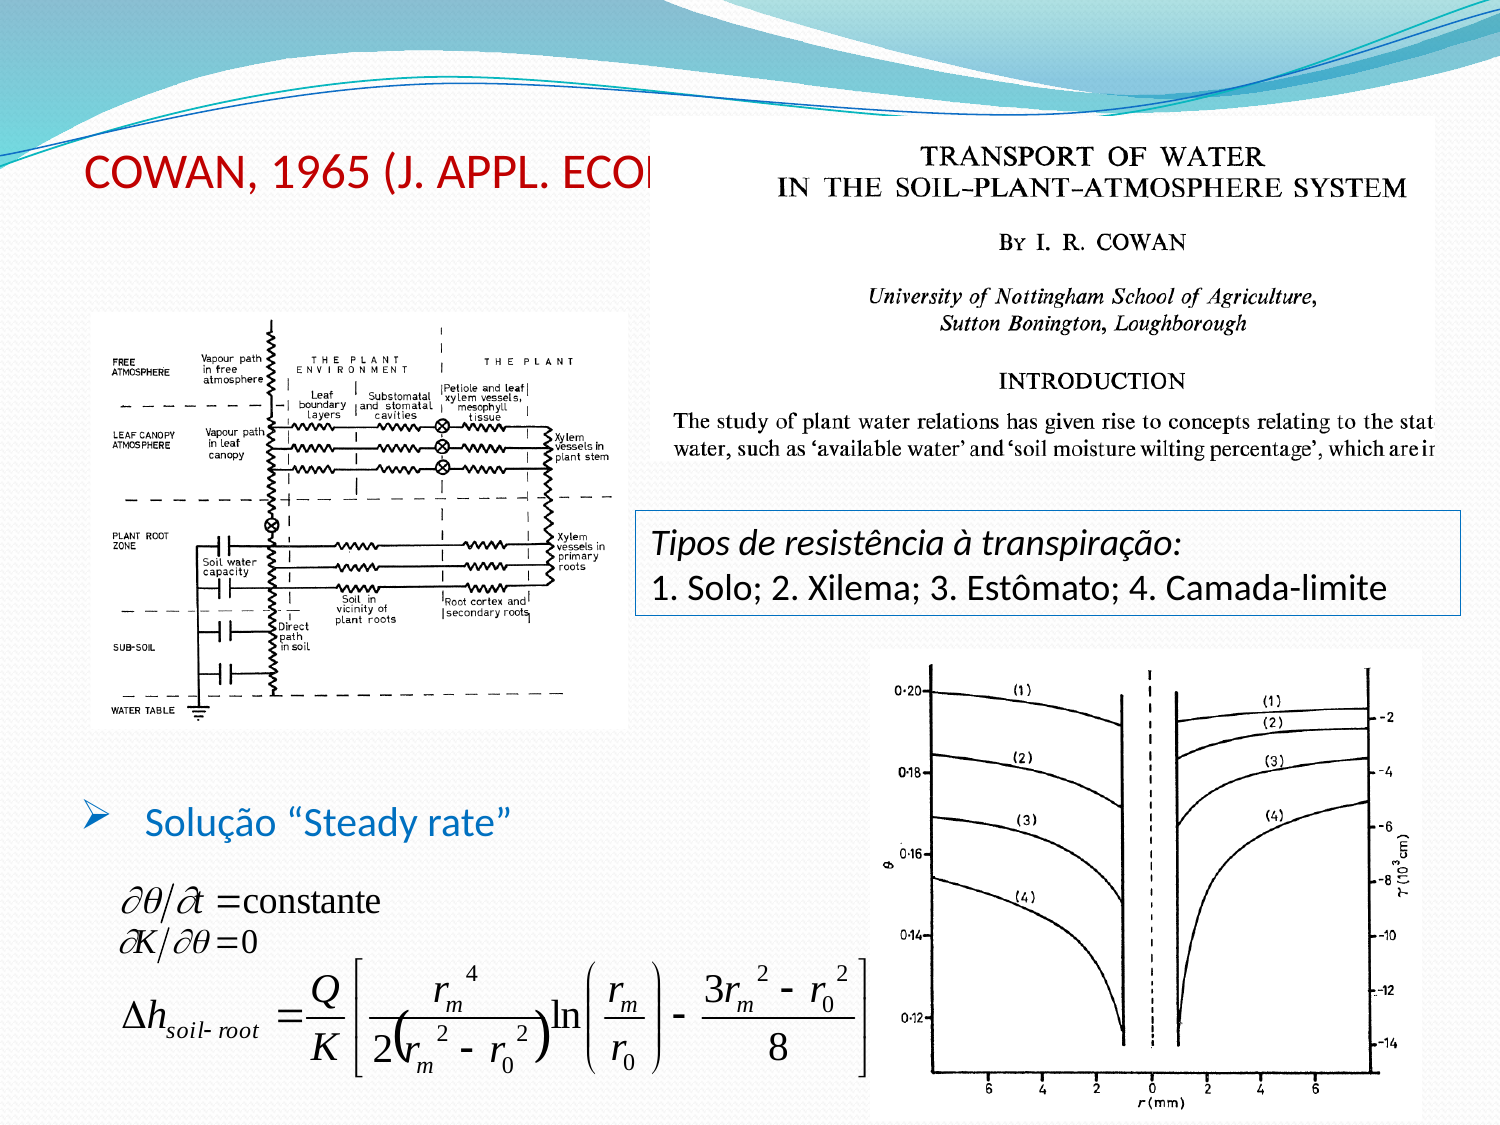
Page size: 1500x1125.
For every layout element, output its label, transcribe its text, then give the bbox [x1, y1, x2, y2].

text_box Cowan, 1965 (J. Appl. Ecol.) [69, 143, 642, 182]
text_box Cowan, 1965 (J. Appl. Ecol.) [69, 130, 642, 142]
picture [649, 116, 1436, 462]
text_box Cowan, 1965 (J. Appl. Ecol.) [69, 183, 642, 206]
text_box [64, 648, 1423, 1122]
text_box Tipos de resistência à transpiração: 1. Solo; 2. Xilema; 3. Estômato; 4. Camada-limite [635, 510, 1461, 616]
text_box [2, 37, 1500, 113]
picture [89, 312, 628, 648]
